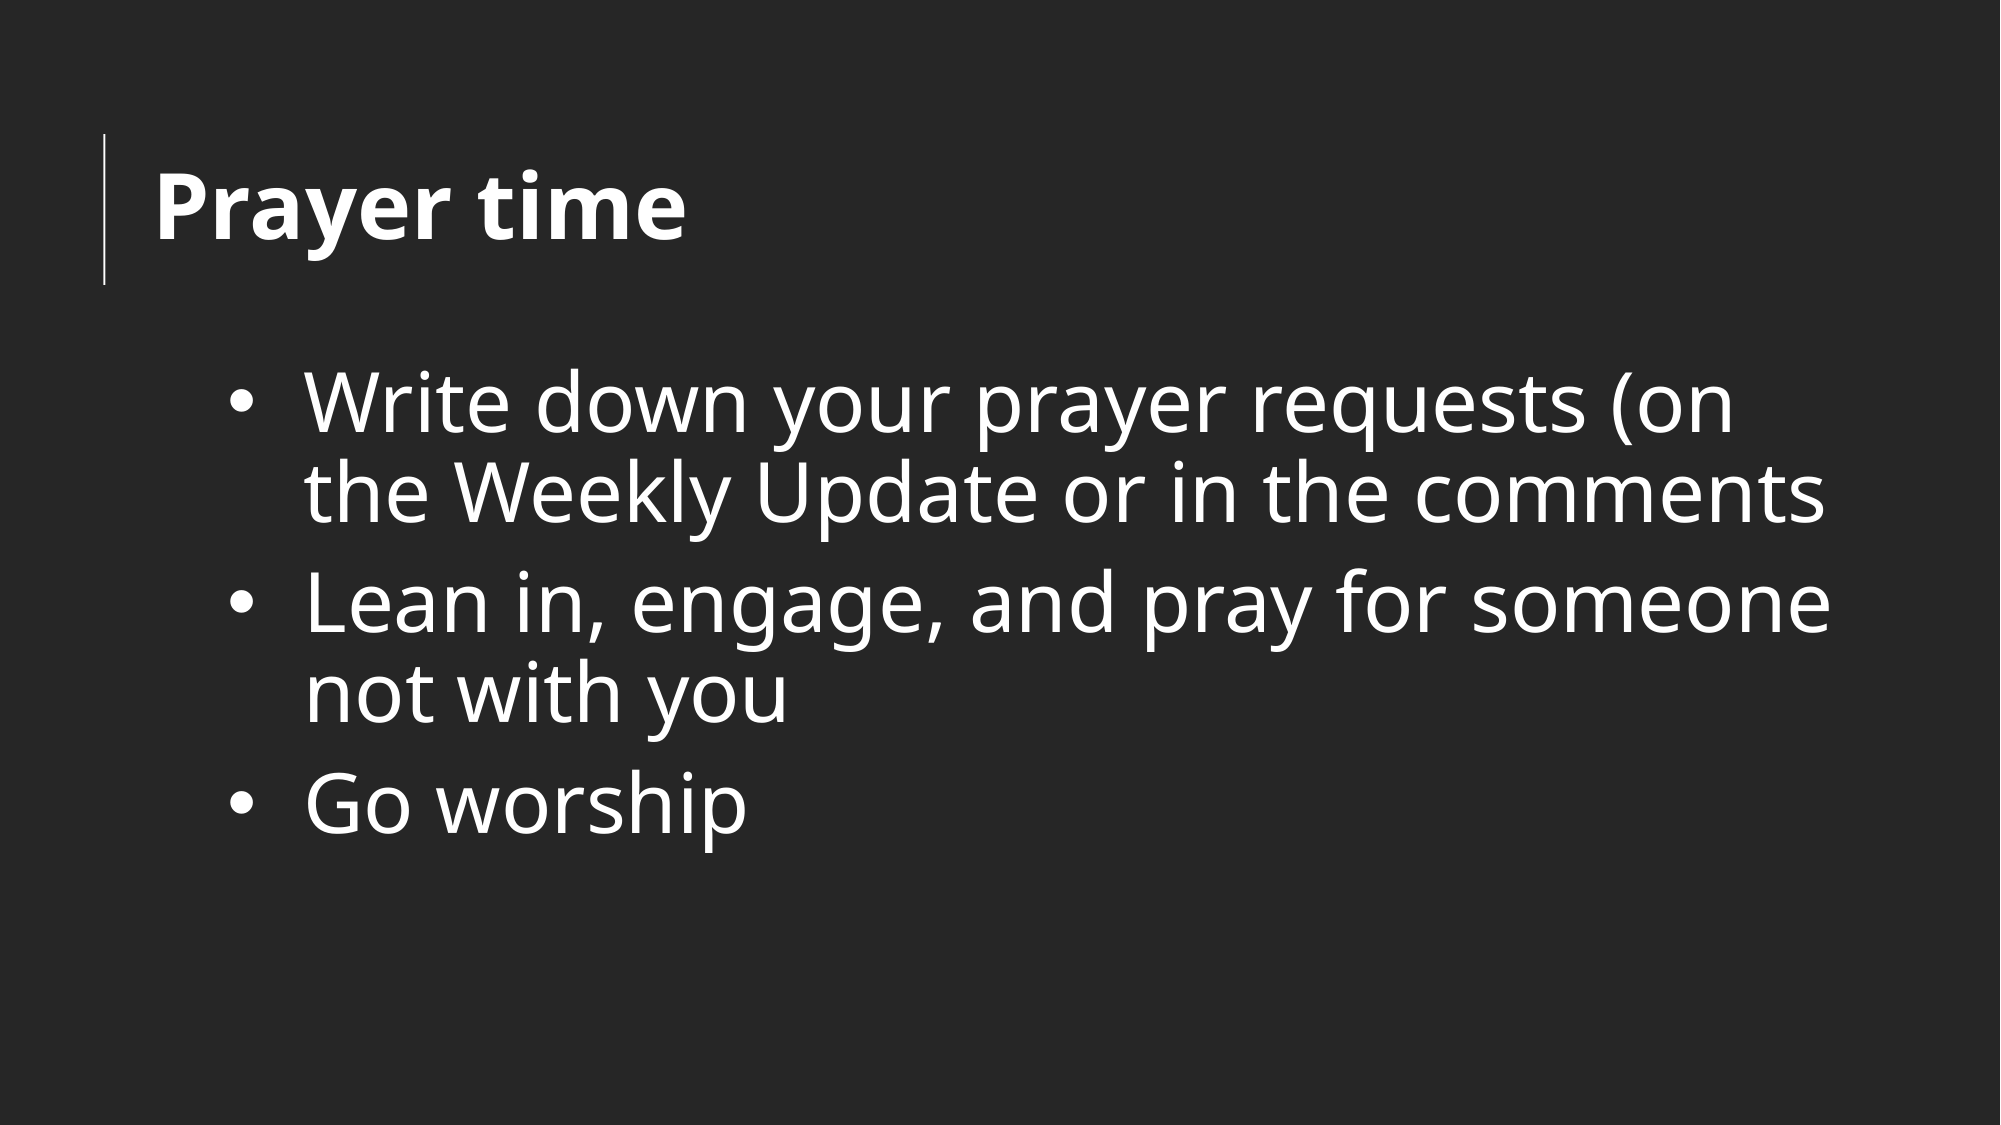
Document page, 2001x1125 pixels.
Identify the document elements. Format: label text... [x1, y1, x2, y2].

picture [102, 134, 107, 285]
title Prayer time [137, 101, 1863, 319]
list Write down your prayer requests (on the Weekly Update or in the comments Lean in, engage, and pray for someone not with you Go worship [137, 352, 1863, 1014]
